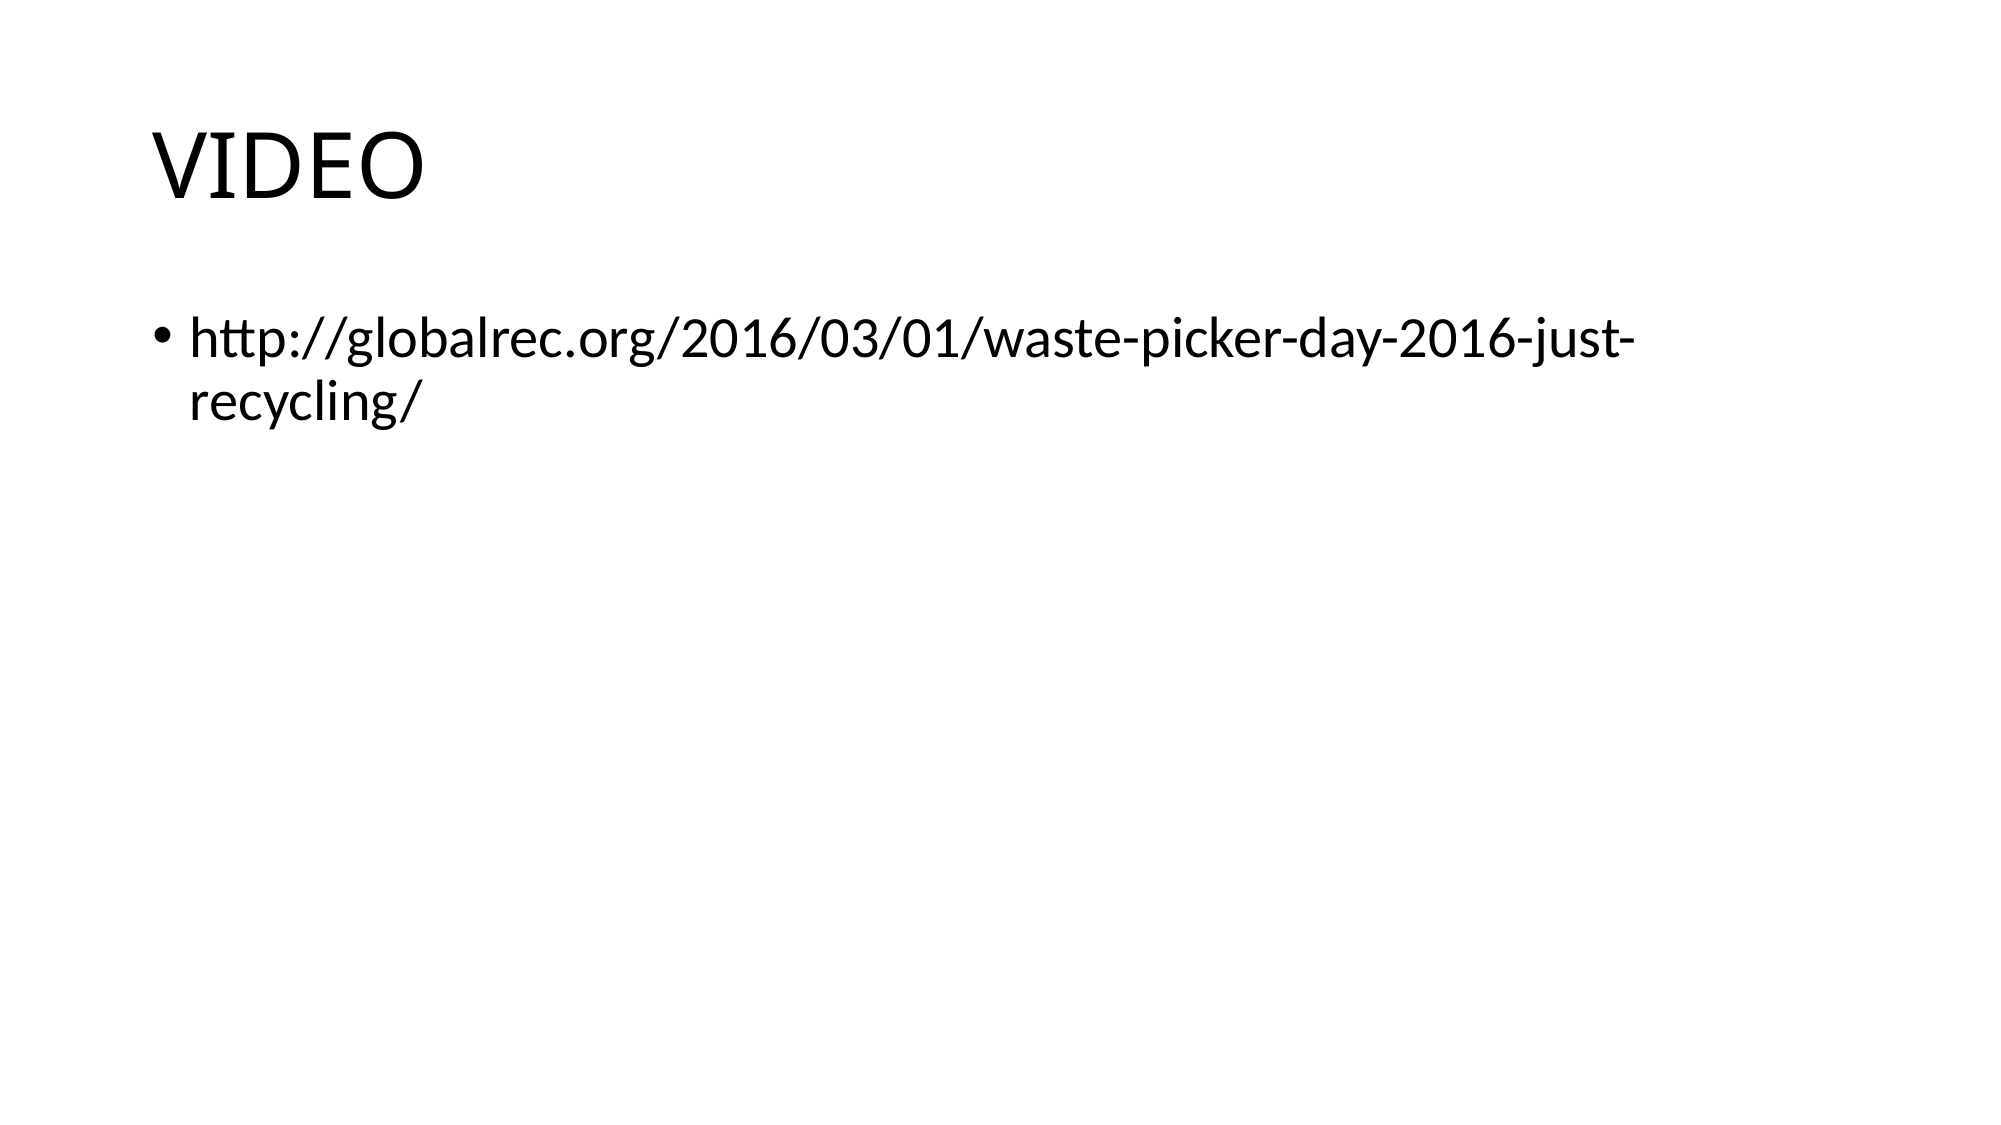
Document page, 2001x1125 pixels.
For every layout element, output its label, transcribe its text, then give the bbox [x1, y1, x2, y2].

title VIDEO [137, 59, 1863, 278]
list http://globalrec.org/2016/03/01/waste-picker-day-2016-just-recycling/ [137, 299, 1863, 1014]
